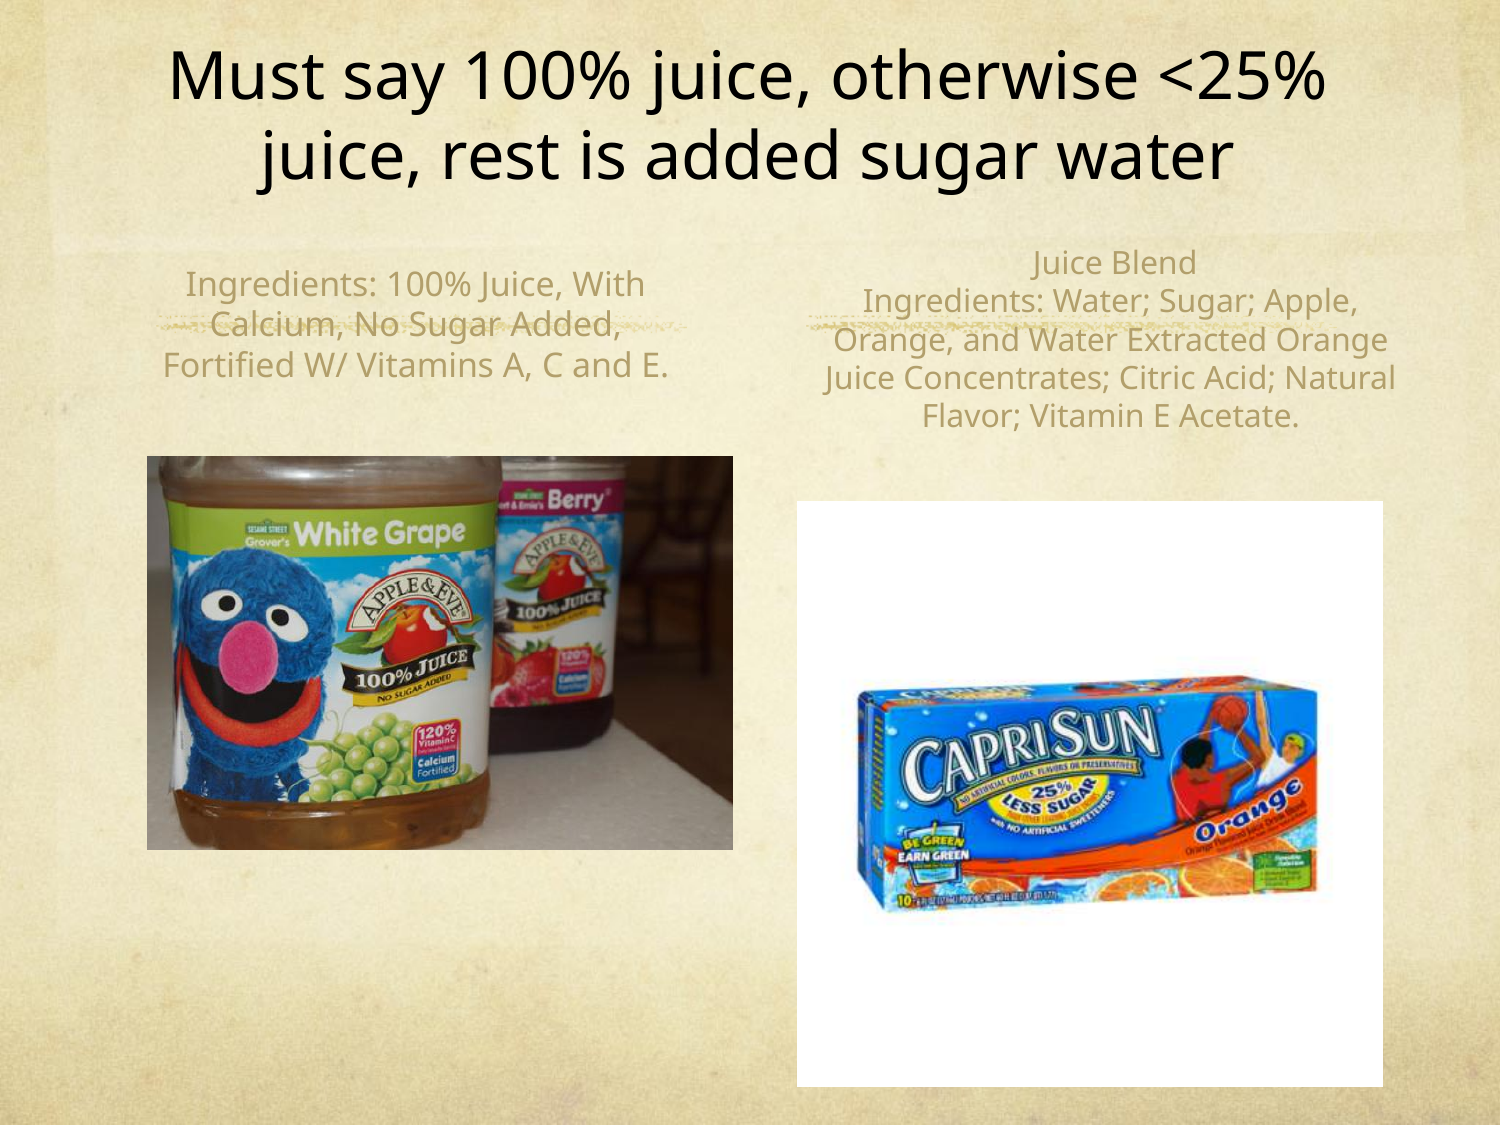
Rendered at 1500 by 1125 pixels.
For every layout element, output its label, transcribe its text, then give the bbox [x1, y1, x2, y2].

list Juice Blend Ingredients: Water; Sugar; Apple, Orange, and Water Extracted Orange Juice Concentrates; Citric Acid; Natural Flavor; Vitamin E Acetate. [797, 232, 1425, 442]
list Ingredients: 100% Juice, With Calcium, No Sugar Added, Fortified W/ Vitamins A, C and E. [147, 224, 685, 351]
picture [0, 0, 1500, 1125]
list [146, 356, 733, 951]
title Must say 100% juice, otherwise <25% juice, rest is added sugar water [147, 0, 1350, 225]
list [796, 496, 1383, 1091]
